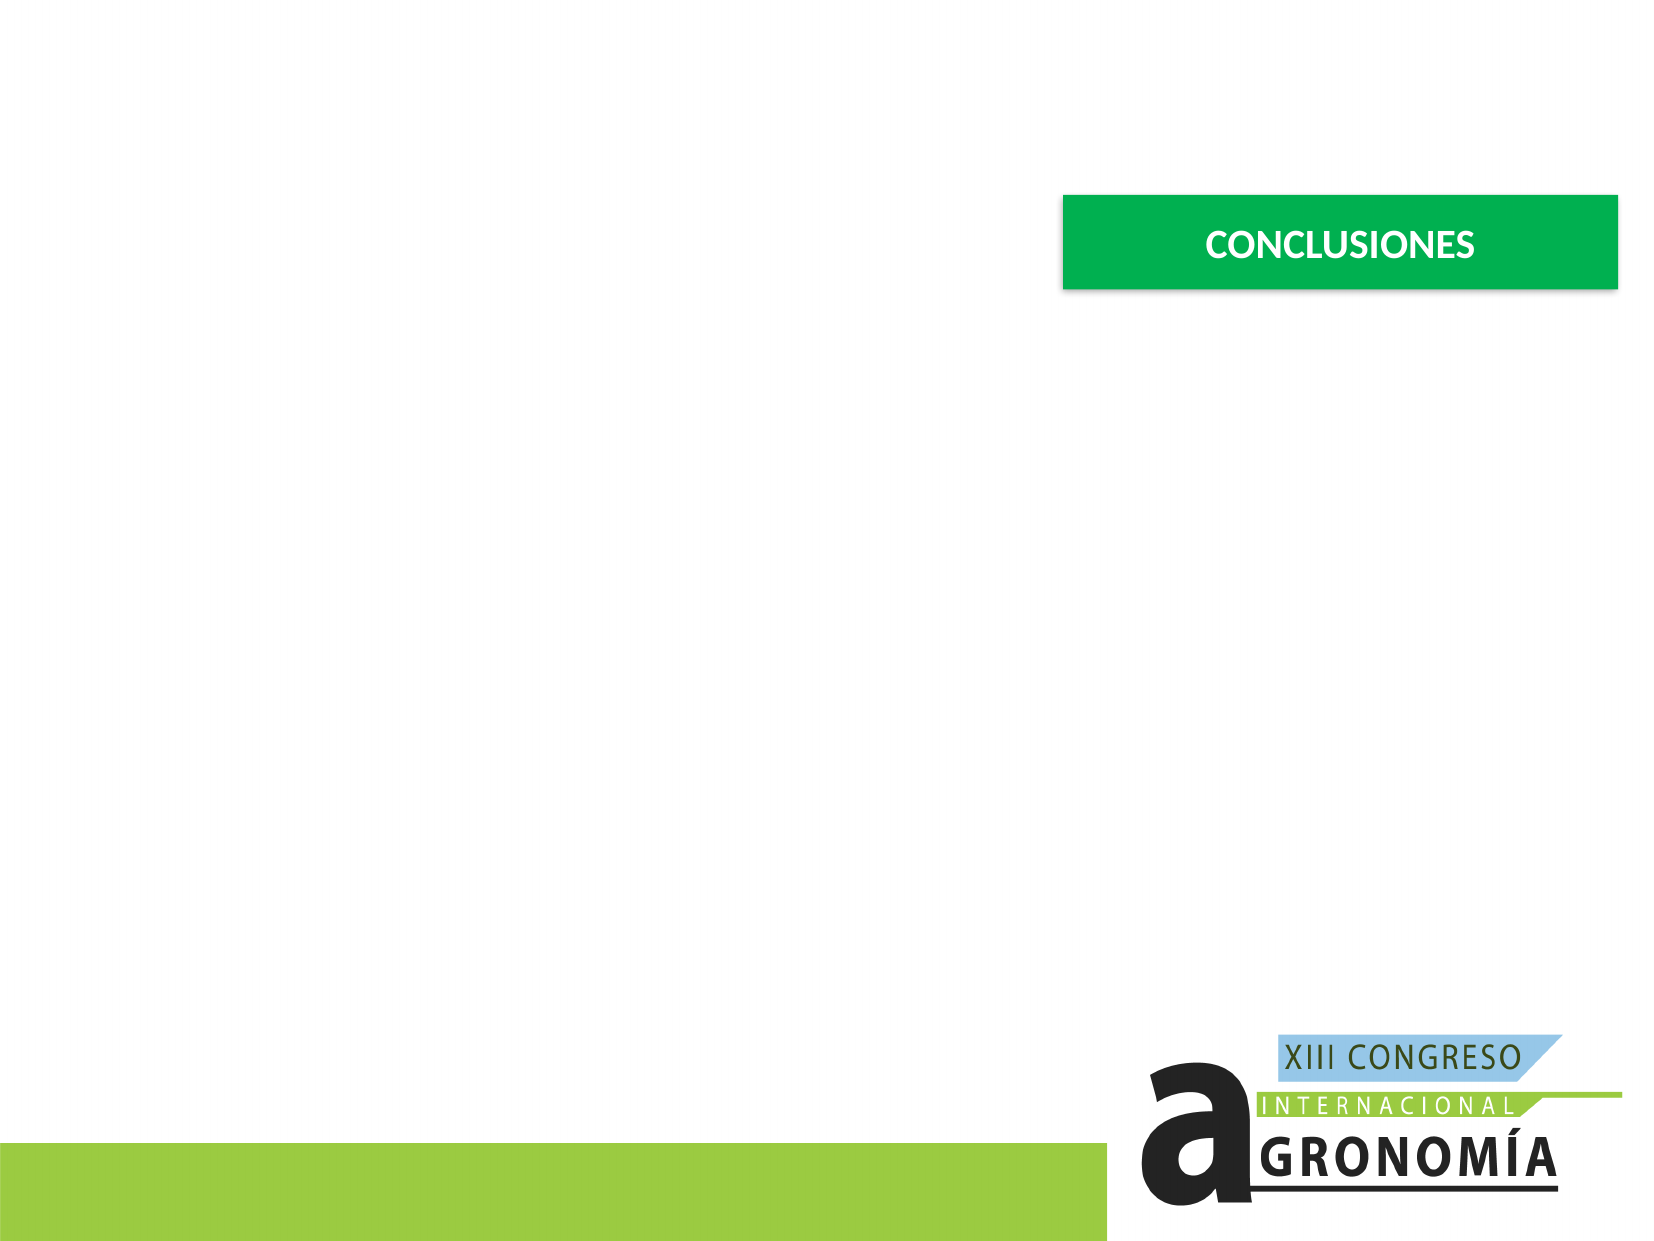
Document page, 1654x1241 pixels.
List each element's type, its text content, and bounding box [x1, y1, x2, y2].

text_box CONCLUSIONES [1063, 194, 1619, 290]
picture [0, 0, 1654, 1241]
